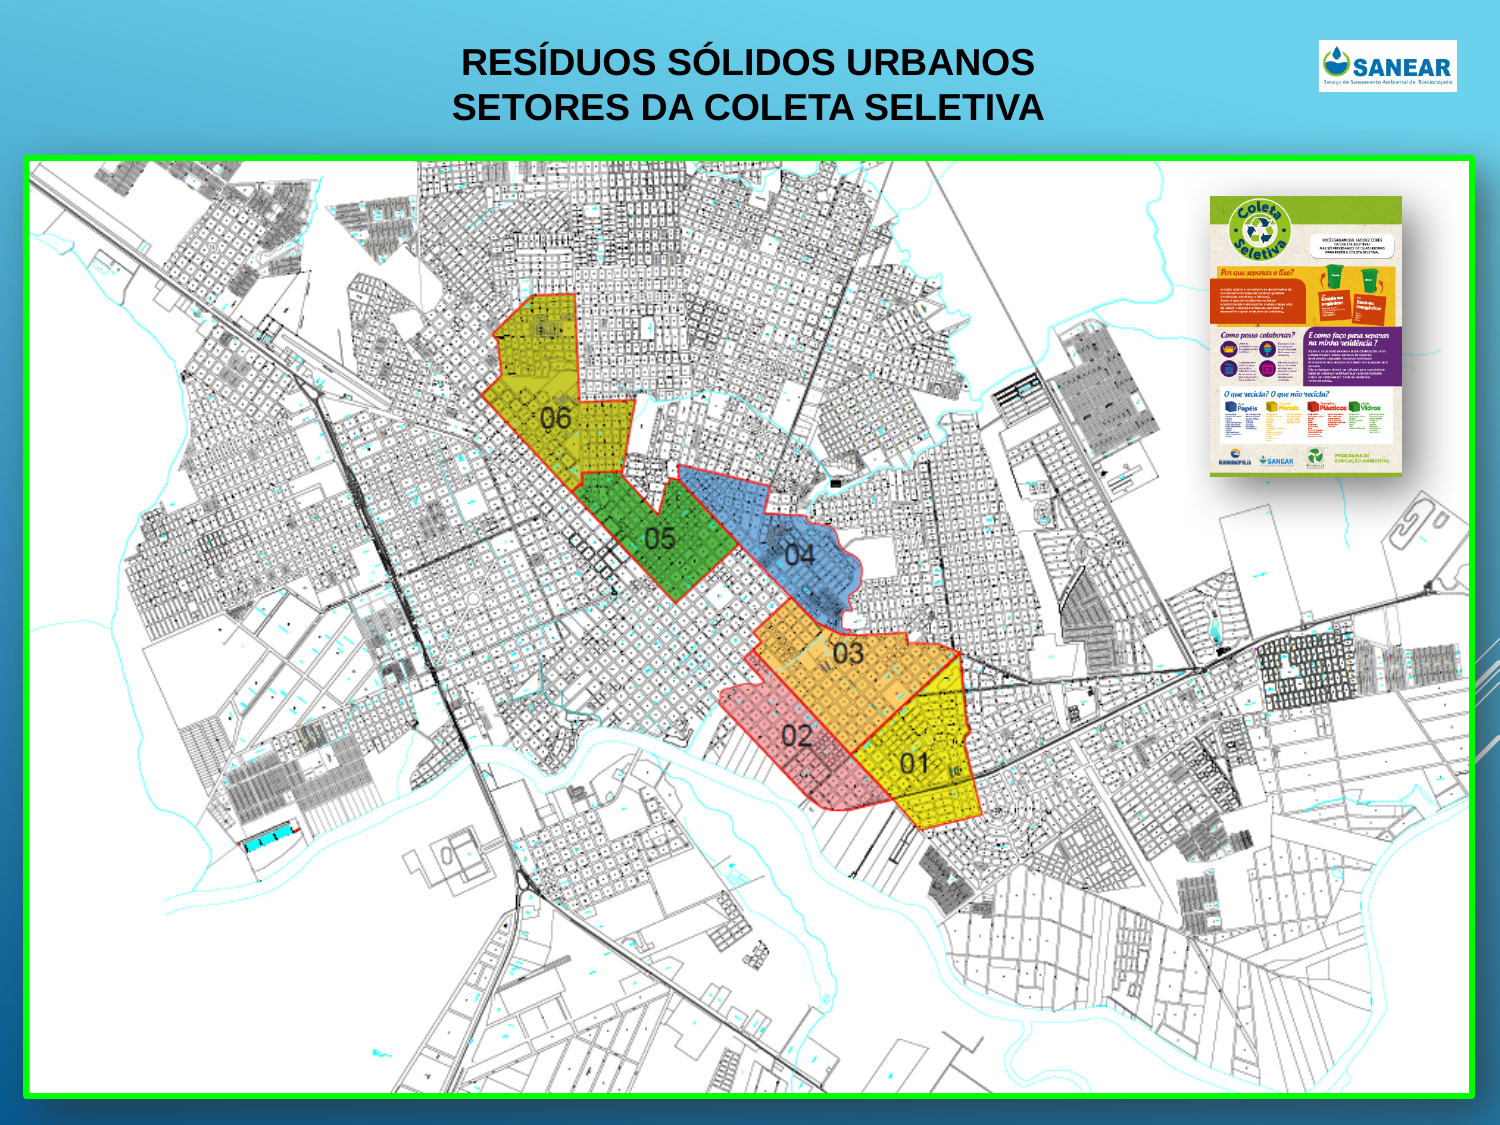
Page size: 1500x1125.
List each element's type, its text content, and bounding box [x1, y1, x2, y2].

picture [1318, 40, 1458, 93]
picture [29, 160, 1470, 1094]
text_box RESÍDUOS SÓLIDOS URBANOS SETORES DA COLETA SELETIVA [140, 30, 1357, 136]
